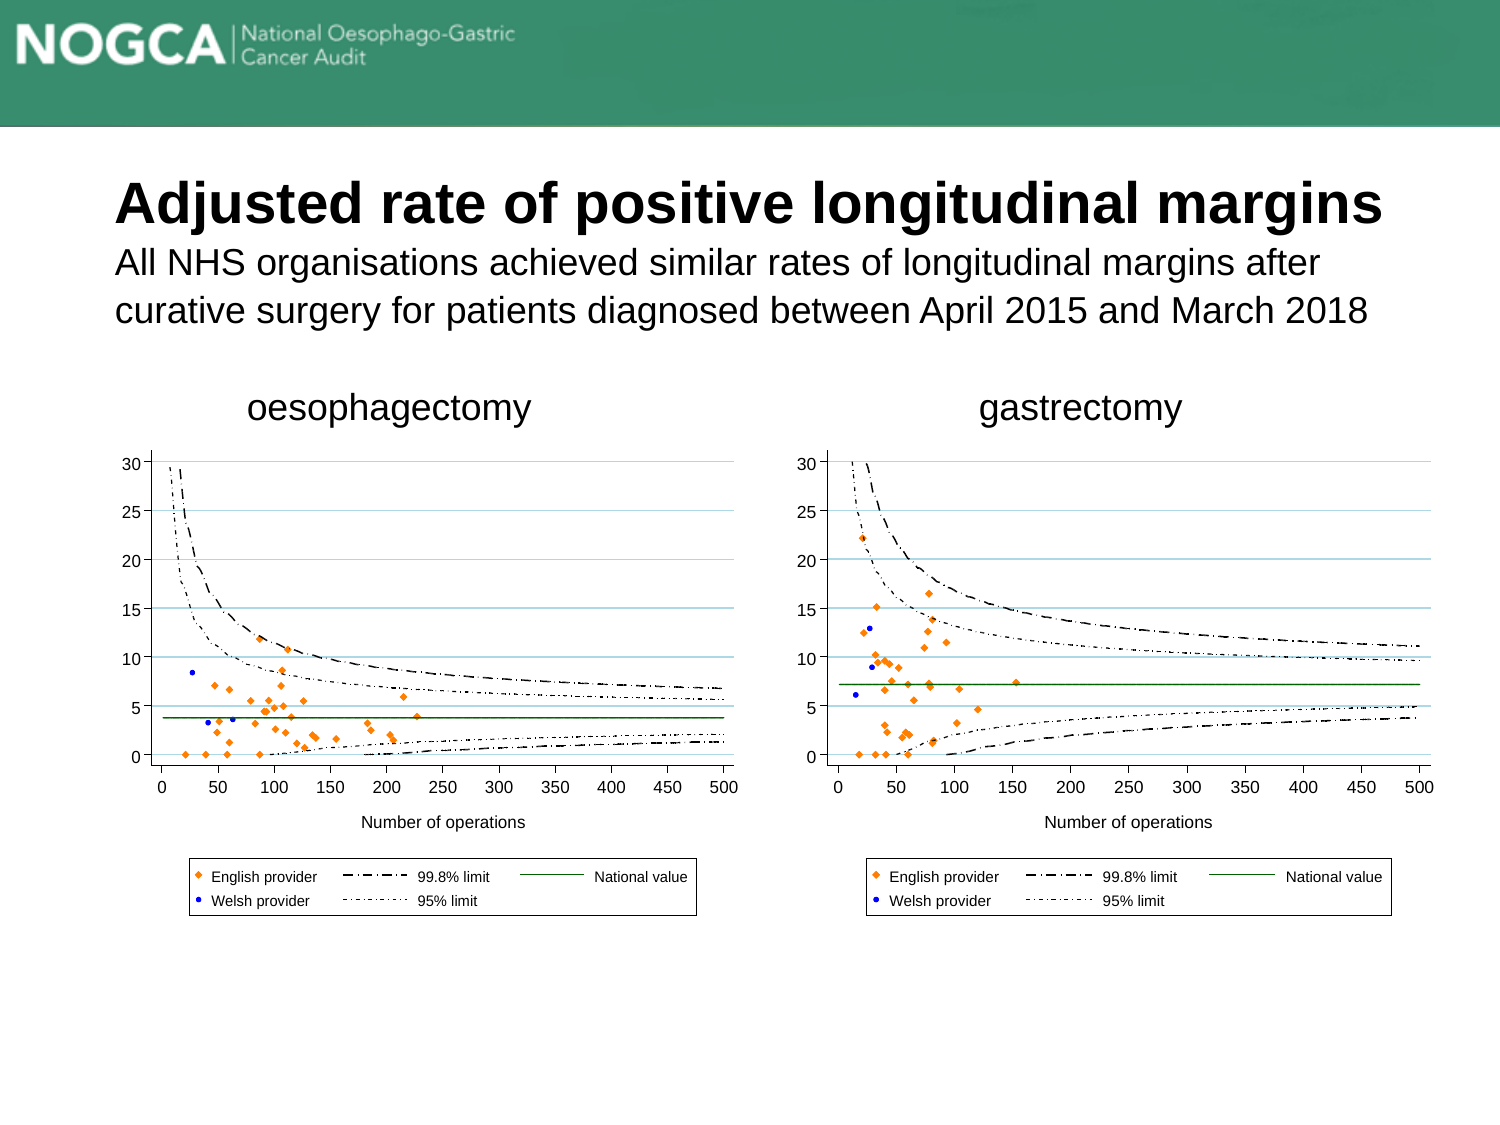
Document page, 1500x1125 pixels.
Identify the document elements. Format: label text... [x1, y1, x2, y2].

text_box gastrectomy [963, 372, 1198, 432]
text_box Adjusted rate of positive longitudinal margins All NHS organisations achieved similar rates of longitudinal margins after curative surgery for patients diagnosed between April 2015 and March 2018 [100, 152, 1447, 339]
picture [0, 0, 1500, 127]
text_box oesophagectomy [232, 372, 547, 432]
picture [76, 432, 1448, 941]
